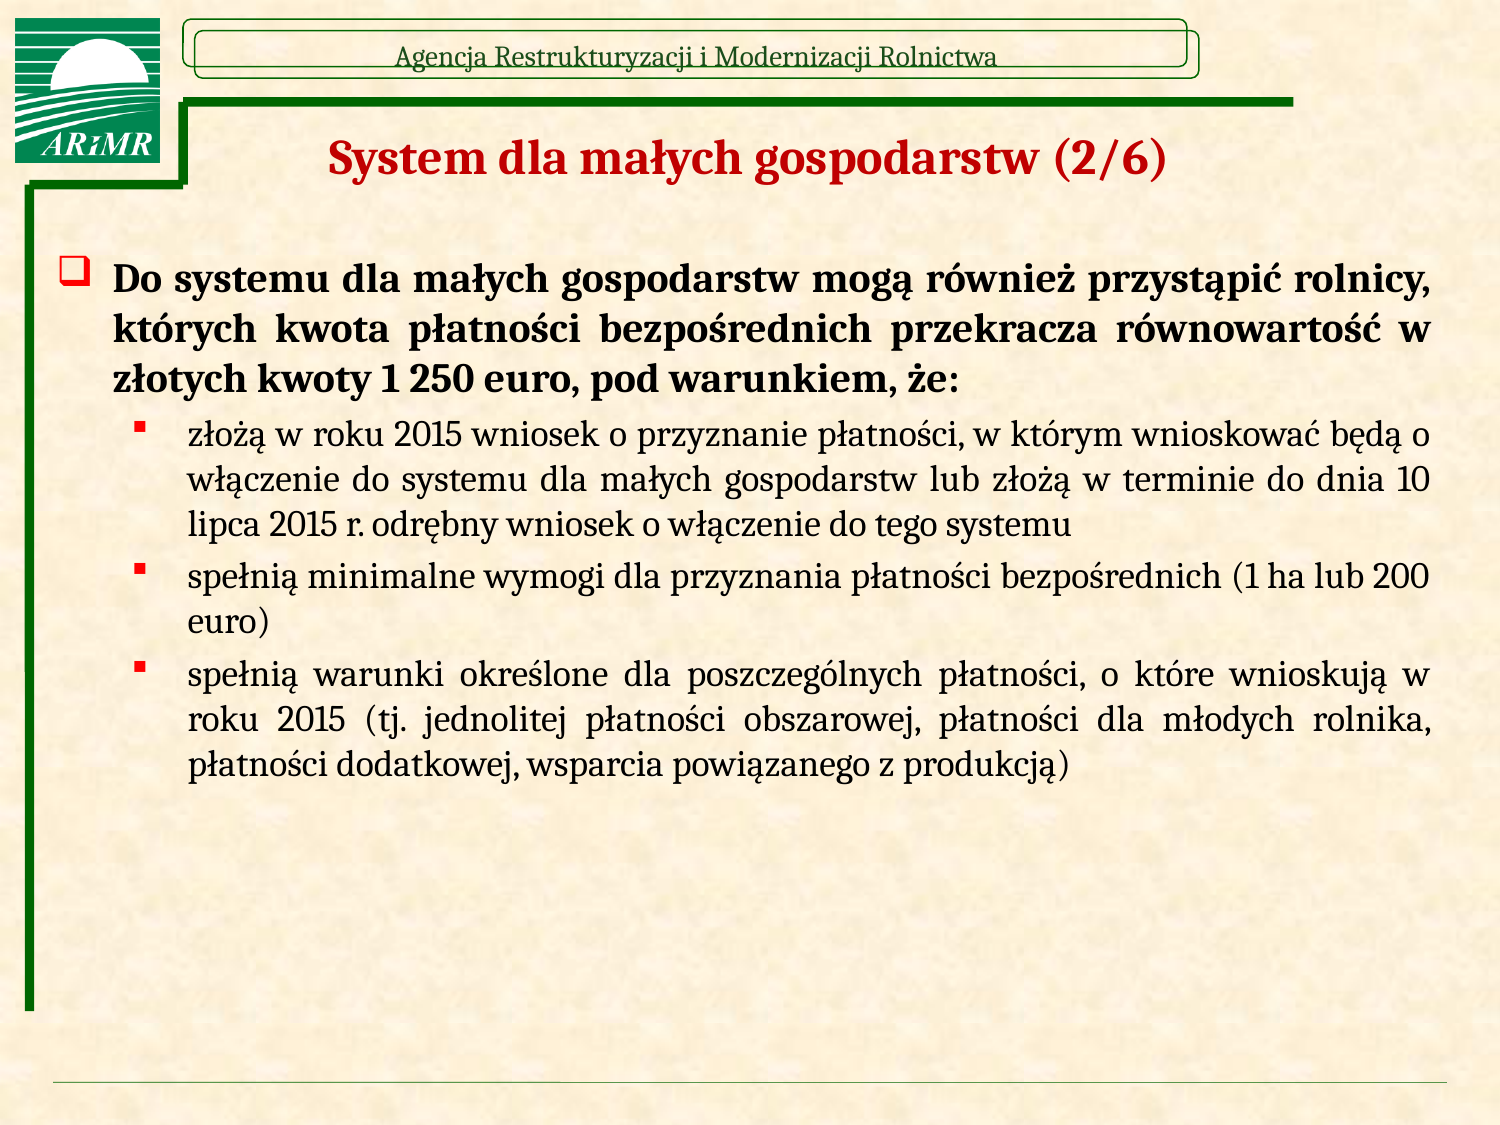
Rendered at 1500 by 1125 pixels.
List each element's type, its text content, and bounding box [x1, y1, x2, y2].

picture [0, 0, 1500, 1125]
title System dla małych gospodarstw (2/6) [112, 89, 1388, 221]
subtitle Do systemu dla małych gospodarstw mogą również przystąpić rolnicy, których kwota płatności bezpośrednich przekracza równowartość w złotych kwoty 1 250 euro, pod warunkiem, że: złożą w roku 2015 wniosek o przyznanie płatności, w którym wnioskować będą o włączenie do systemu dla małych gospodarstw lub złożą w terminie do dnia 10 lipca 2015 r. odrębny wniosek o włączenie do tego systemu spełnią minimalne wymogi dla przyznania płatności bezpośrednich (1 ha lub 200 euro) spełnią warunki określone dla poszczególnych płatności, o które wnioskują w roku 2015 (tj. jednolitej płatności obszarowej, płatności dla młodych rolnika, płatności dodatkowej, wsparcia powiązanego z produkcją) [41, 243, 1448, 1048]
